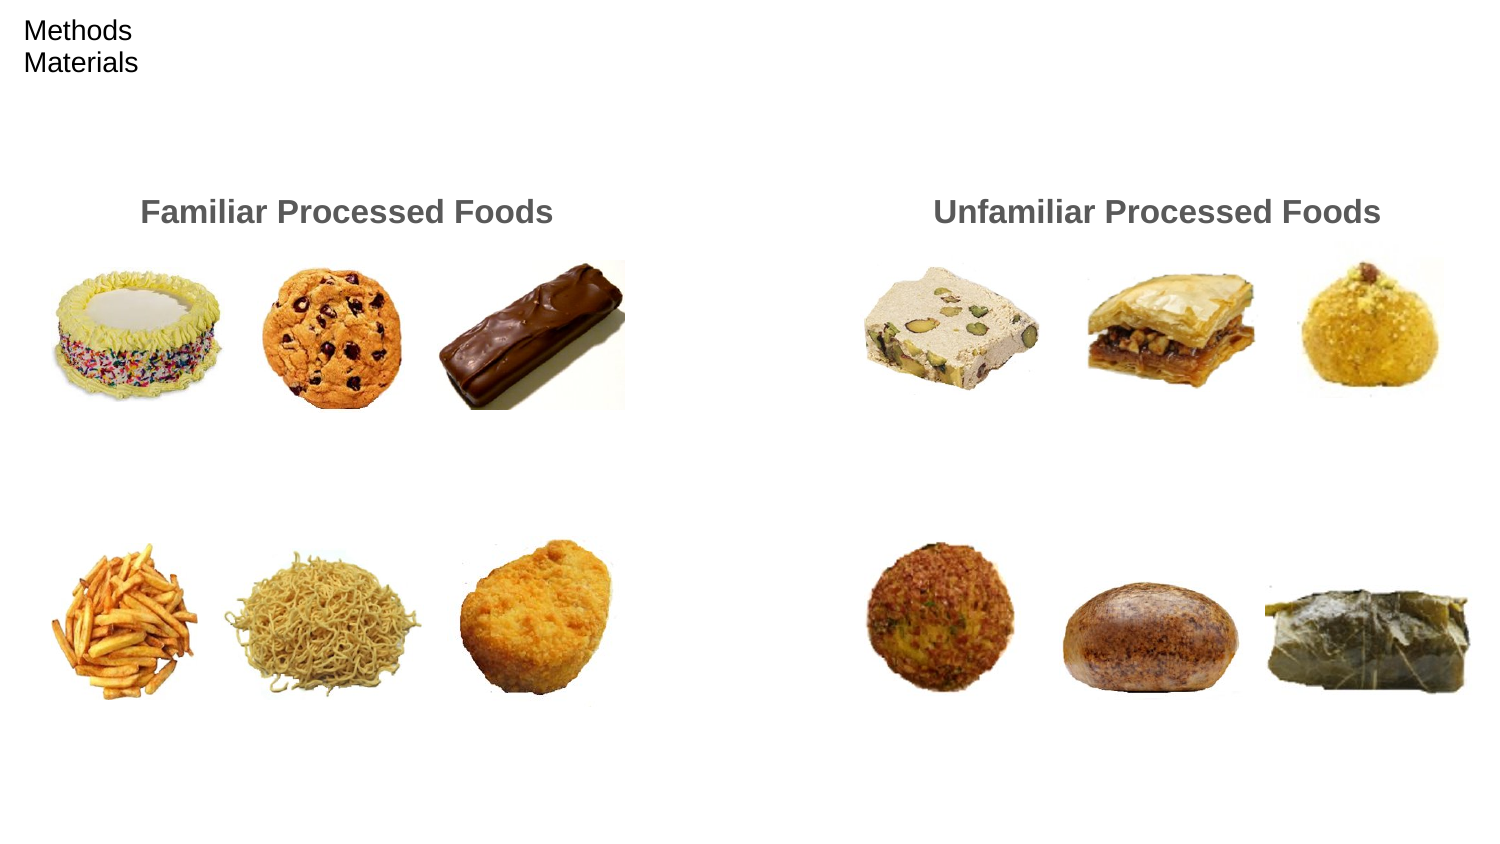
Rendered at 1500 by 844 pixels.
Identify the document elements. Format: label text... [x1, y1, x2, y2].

picture [50, 543, 198, 700]
picture [50, 267, 225, 402]
picture [257, 260, 405, 413]
picture [436, 260, 625, 410]
title Methods Materials [8, 0, 1407, 94]
picture [1085, 267, 1260, 392]
picture [859, 244, 1048, 396]
picture [1296, 241, 1444, 399]
picture [1059, 580, 1248, 700]
list Unfamiliar Processed Foods [802, 172, 1459, 733]
list Familiar Processed Foods [51, 172, 708, 734]
picture [1264, 585, 1477, 695]
picture [221, 548, 424, 700]
picture [447, 536, 622, 708]
picture [864, 511, 1022, 705]
